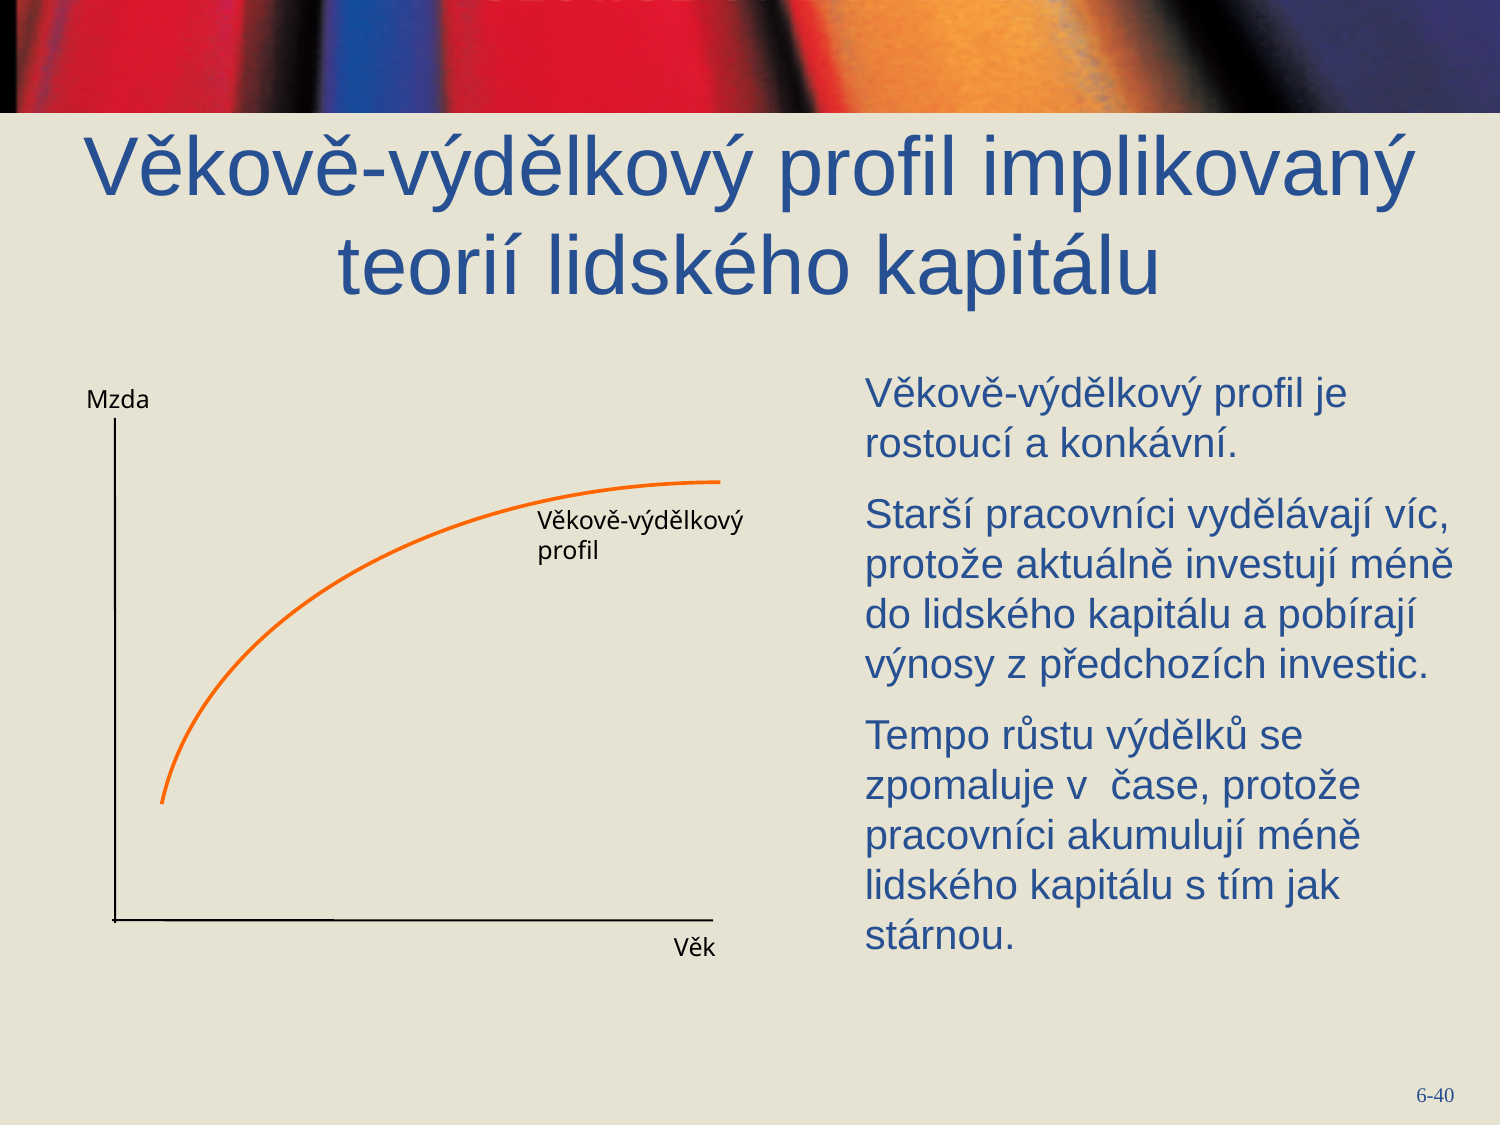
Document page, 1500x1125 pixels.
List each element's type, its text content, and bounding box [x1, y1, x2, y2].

text_box Věkově-výdělkový profil je rostoucí a konkávní. Starší pracovníci vydělávají víc, protože aktuálně investují méně do lidského kapitálu a pobírají výnosy z předchozích investic. Tempo růstu výdělků se zpomaluje v čase, protože pracovníci akumulují méně lidského kapitálu s tím jak stárnou. [849, 358, 1475, 966]
picture [0, 0, 1500, 113]
title Věkově-výdělkový profil implikovaný teorií lidského kapitálu [0, 124, 1500, 320]
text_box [83, 381, 772, 957]
